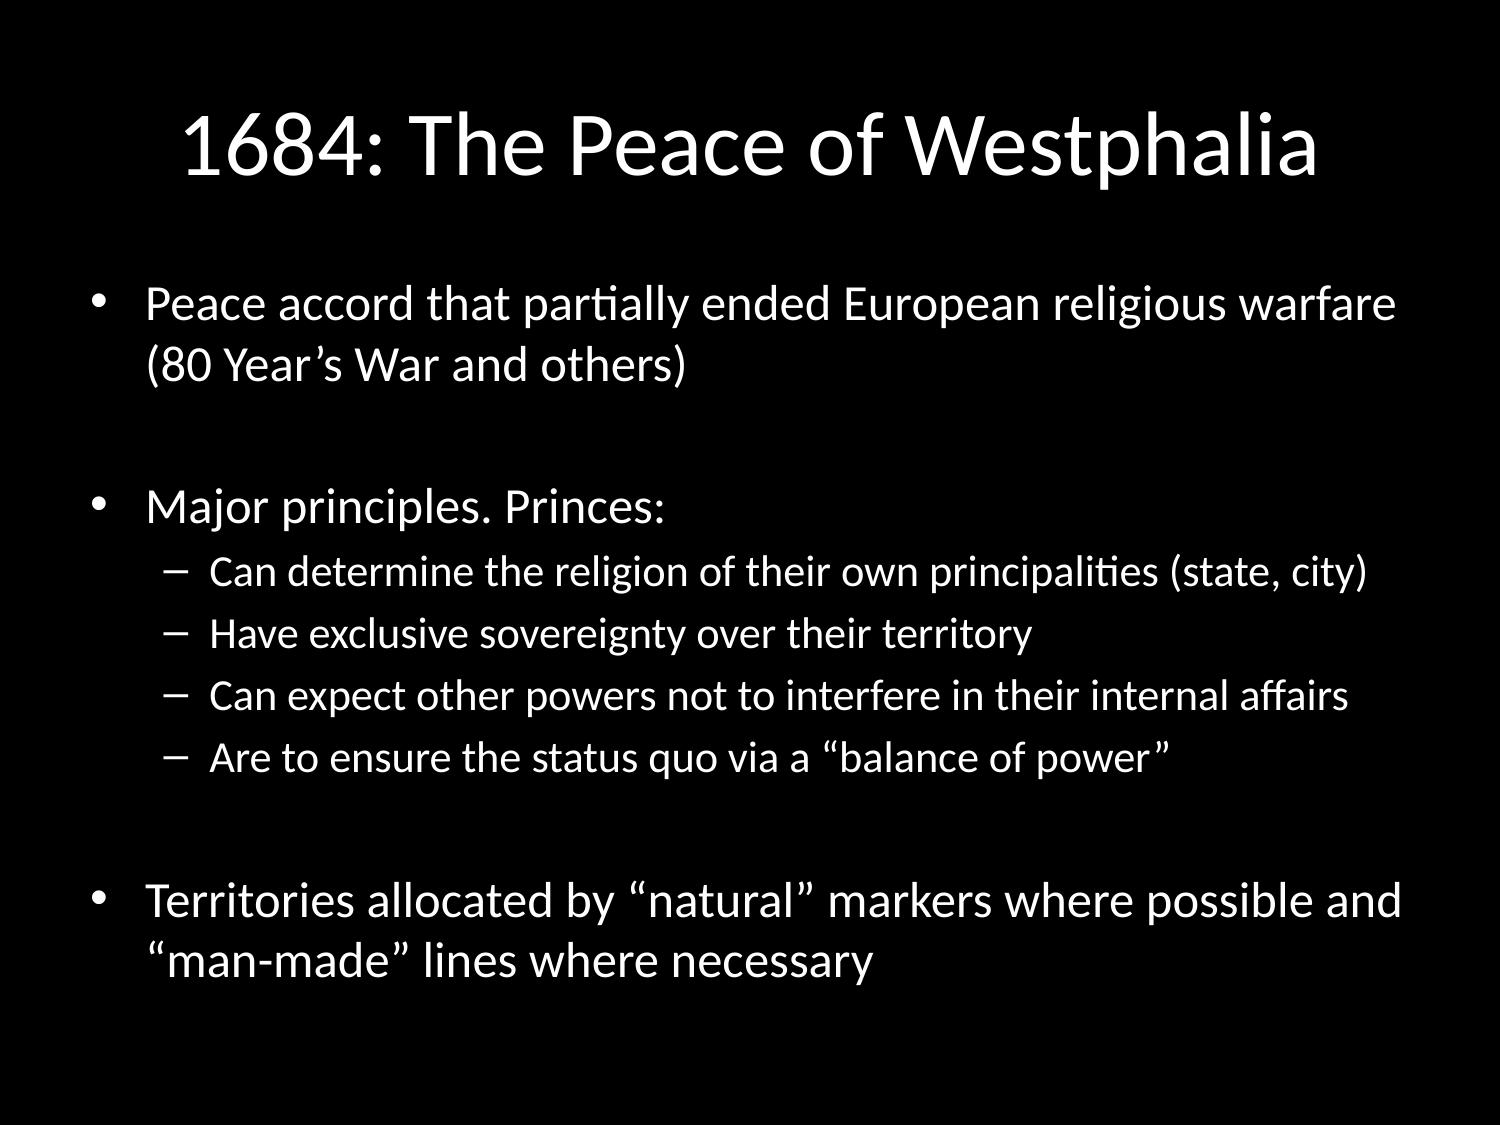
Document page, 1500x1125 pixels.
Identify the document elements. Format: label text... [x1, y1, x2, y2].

title 1684: The Peace of Westphalia [75, 45, 1425, 233]
list Peace accord that partially ended European religious warfare (80 Year’s War and others) Major principles. Princes: Can determine the religion of their own principalities (state, city) Have exclusive sovereignty over their territory Can expect other powers not to interfere in their internal affairs Are to ensure the status quo via a “balance of power” Territories allocated by “natural” markers where possible and “man-made” lines where necessary [75, 262, 1425, 1005]
